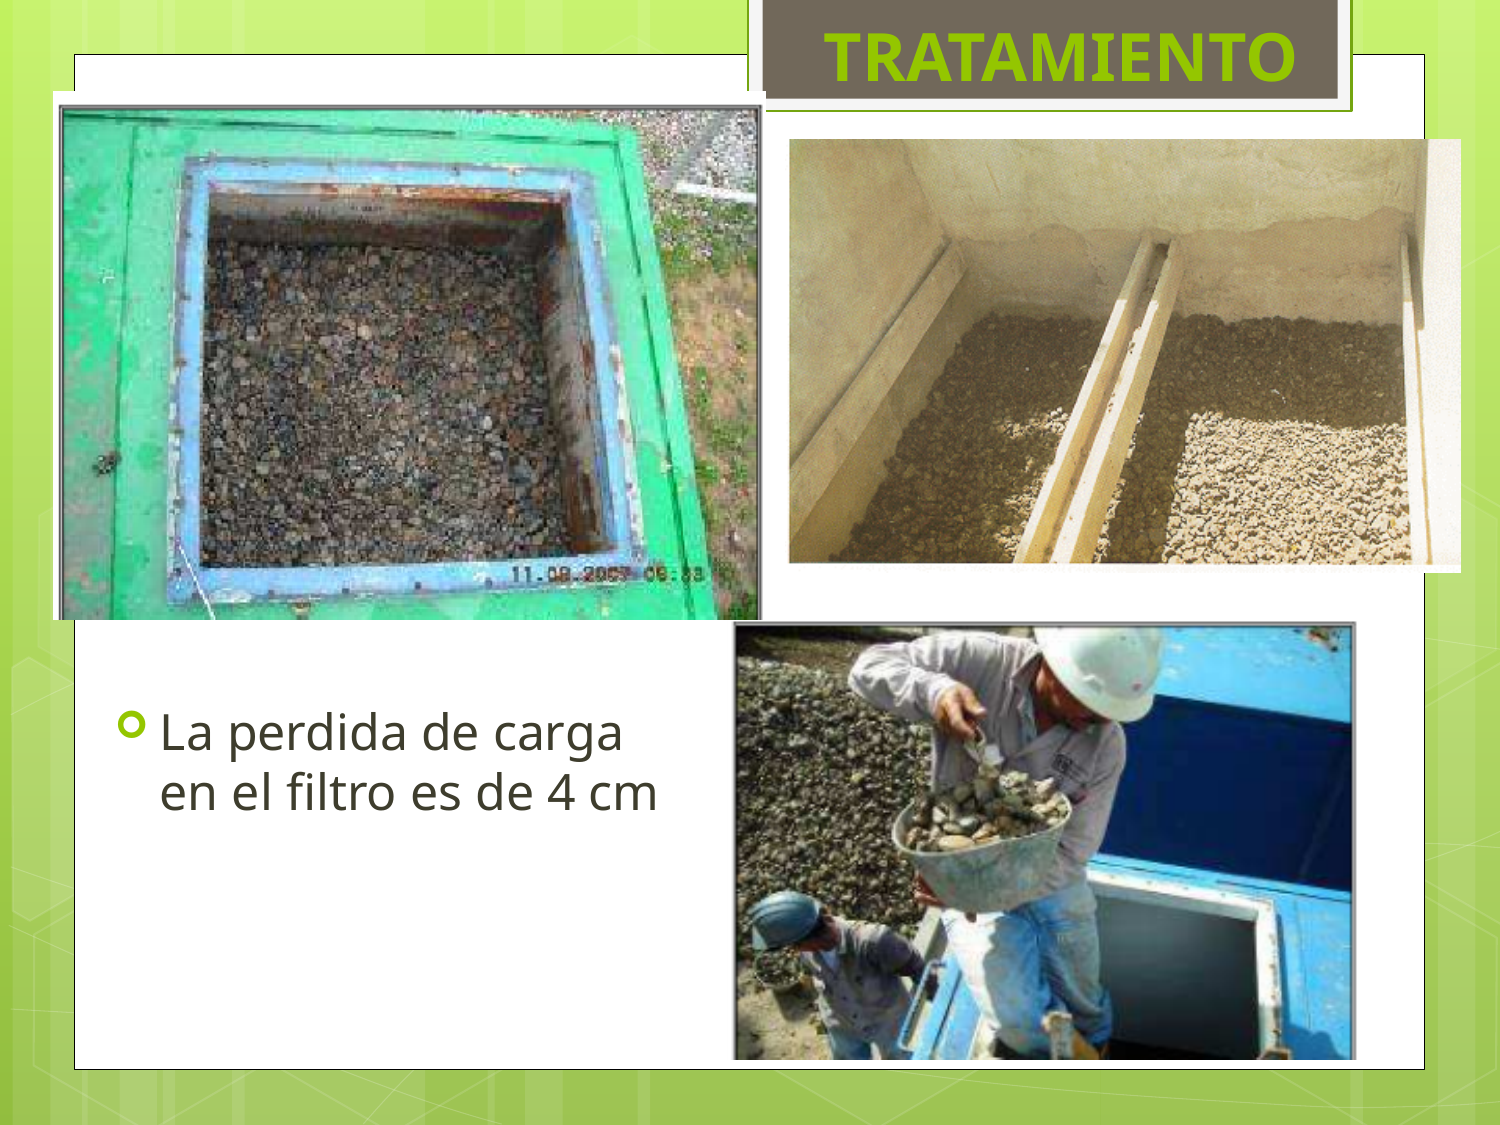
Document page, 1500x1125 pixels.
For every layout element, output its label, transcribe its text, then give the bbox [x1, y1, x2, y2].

picture [52, 91, 1365, 1060]
list La perdida de carga en el filtro es de 4 cm [88, 692, 703, 976]
text_box TRATAMIENTO [809, 7, 1341, 137]
picture [785, 139, 1461, 573]
